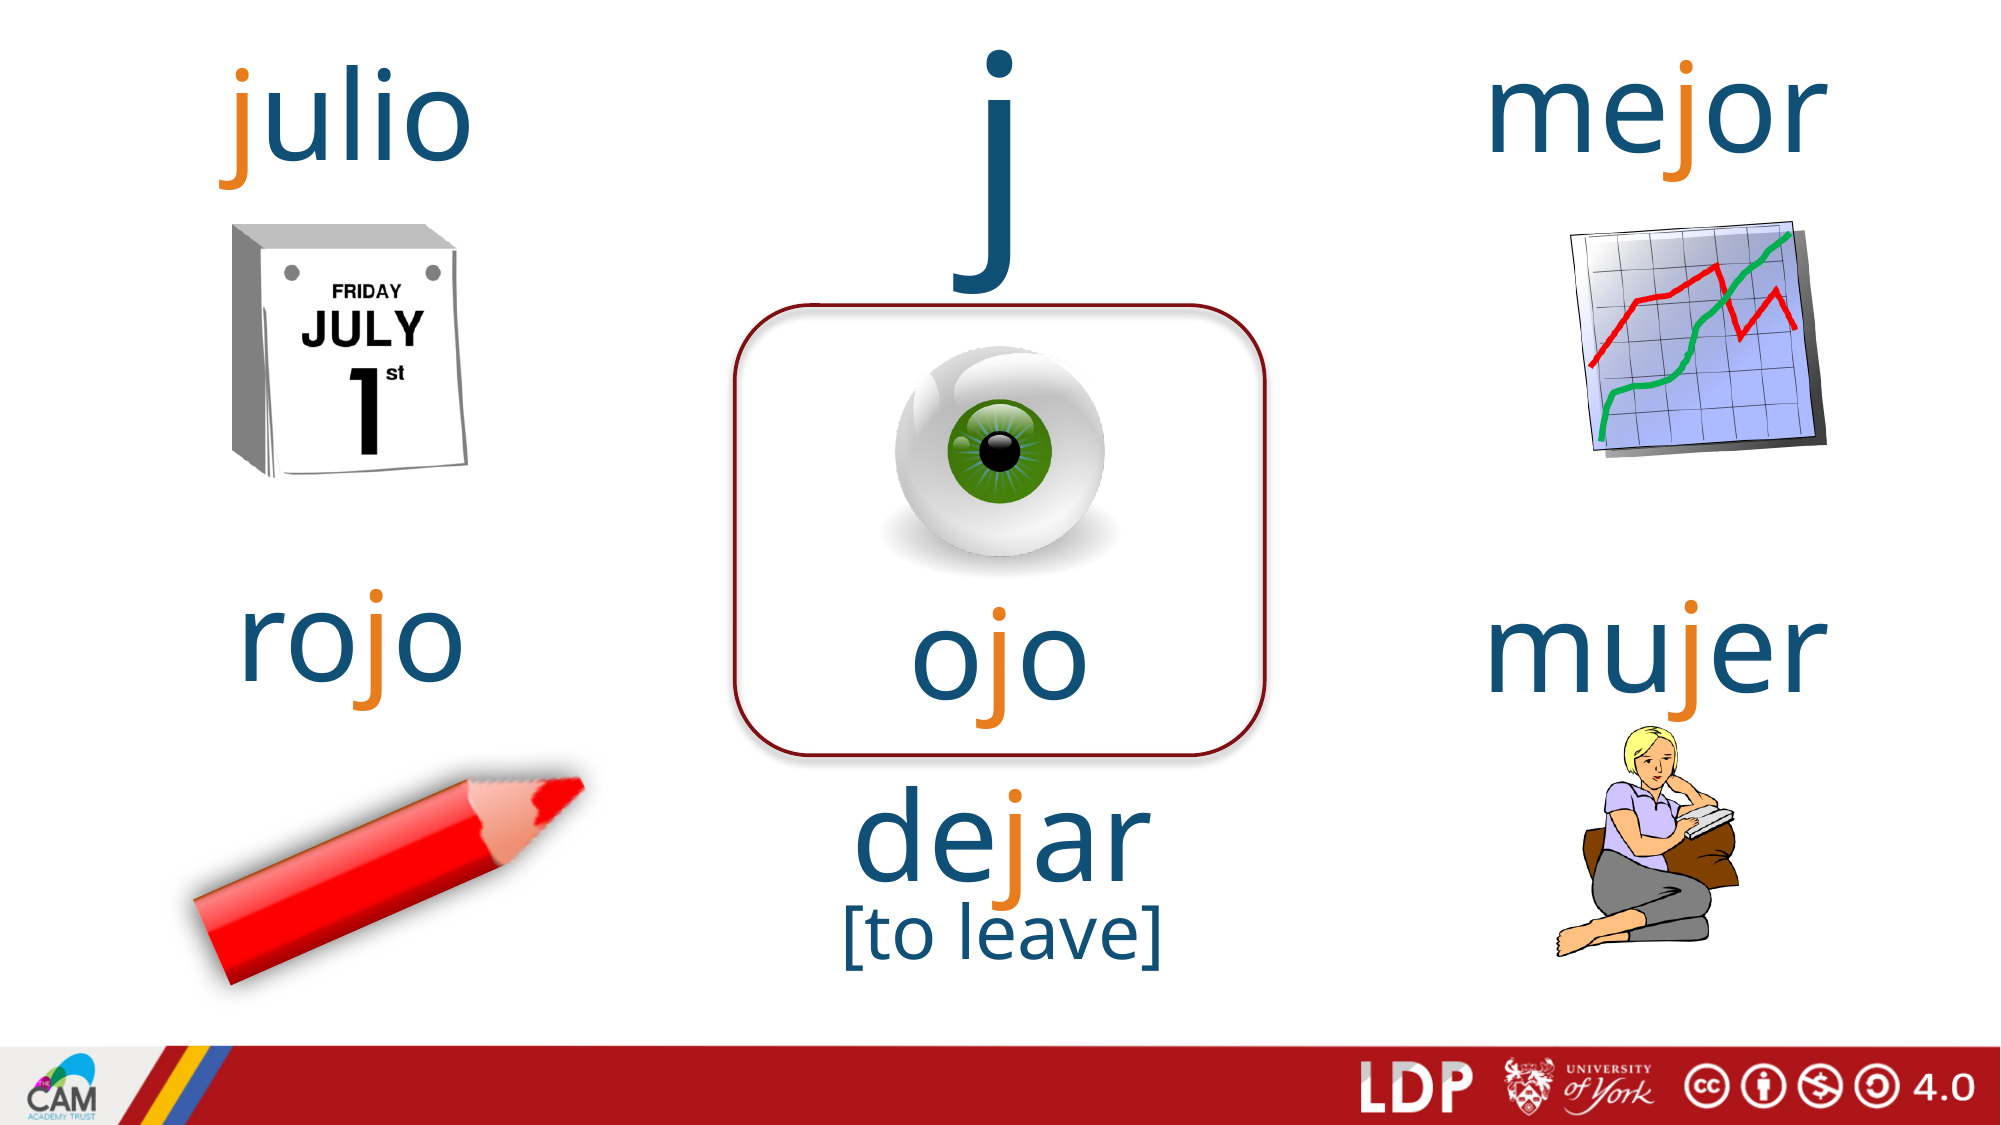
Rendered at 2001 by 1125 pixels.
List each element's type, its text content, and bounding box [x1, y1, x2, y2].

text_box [1570, 221, 1827, 458]
title j [137, 44, 1863, 262]
text_box dejar [791, 748, 1214, 877]
picture [0, 0, 2001, 1125]
text_box julio [140, 27, 563, 193]
text_box rojo [192, 549, 512, 715]
text_box [to leave] [774, 877, 1231, 983]
text_box [733, 304, 1266, 754]
text_box ojo [791, 566, 1209, 732]
text_box mejor [1362, 20, 1951, 186]
text_box mujer [1374, 559, 1937, 725]
